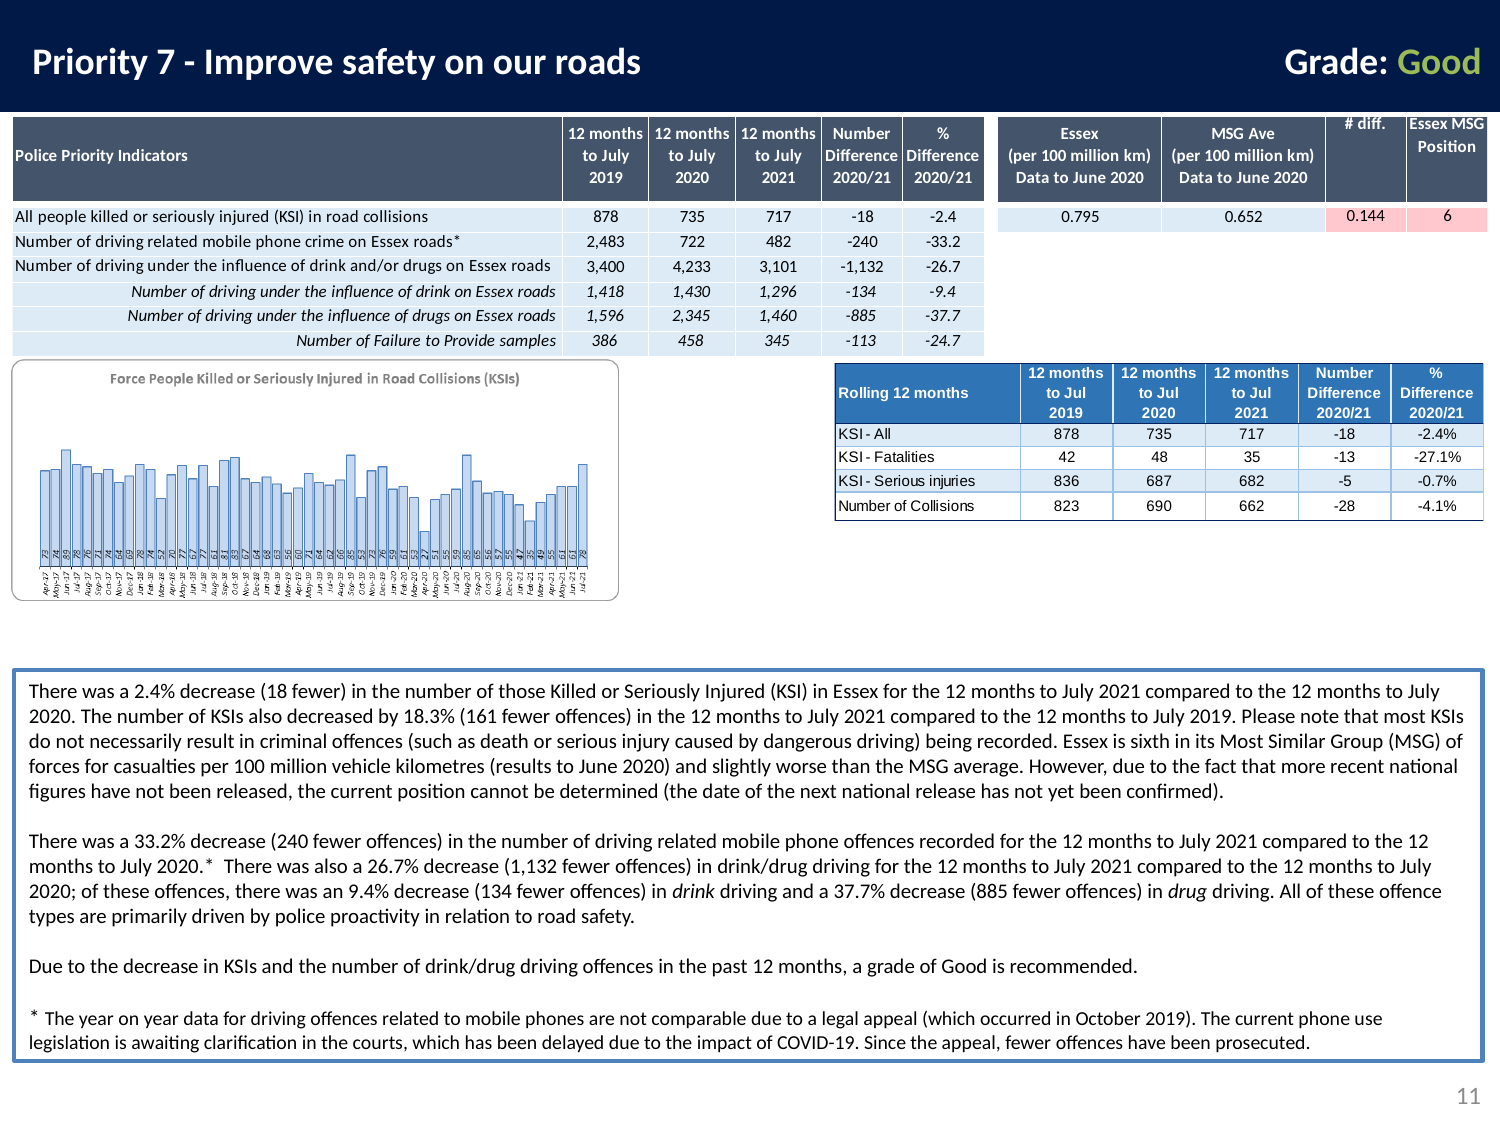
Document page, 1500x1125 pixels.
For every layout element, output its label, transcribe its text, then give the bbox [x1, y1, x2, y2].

text_box There was a 2.4% decrease (18 fewer) in the number of those Killed or Seriously Injured (KSI) in Essex for the 12 months to July 2021 compared to the 12 months to July 2020. The number of KSIs also decreased by 18.3% (161 fewer offences) in the 12 months to July 2021 compared to the 12 months to July 2019. Please note that most KSIs do not necessarily result in criminal offences (such as death or serious injury caused by dangerous driving) being recorded. Essex is sixth in its Most Similar Group (MSG) of forces for casualties per 100 million vehicle kilometres (results to June 2020) and slightly worse than the MSG average. However, due to the fact that more recent national figures have not been released, the current position cannot be determined (the date of the next national release has not yet been confirmed). There was a 33.2% decrease (240 fewer offences) in the number of driving related mobile phone offences recorded for the 12 months to July 2021 compared to the 12 months to July 2020.* There was also a 26.7% decrease (1,132 fewer offences) in drink/drug driving for the 12 months to July 2021 compared to the 12 months to July 2020; of these offences, there was an 9.4% decrease (134 fewer offences) in drink driving and a 37.7% decrease (885 fewer offences) in drug driving. All of these offence types are primarily driven by police proactivity in relation to road safety. Due to the decrease in KSIs and the number of drink/drug driving offences in the past 12 months, a grade of Good is recommended. * The year on year data for driving offences related to mobile phones are not comparable due to a legal appeal (which occurred in October 2019). The current phone use legislation is awaiting clarification in the courts, which has been delayed due to the impact of COVID-19. Since the appeal, fewer offences have been prosecuted. [12, 668, 1485, 1063]
slide_number 11 [1146, 1064, 1497, 1125]
picture [11, 115, 1489, 357]
text_box Grade: Good [1269, 29, 1500, 90]
picture [11, 359, 619, 602]
picture [834, 363, 1485, 522]
text_box [0, 0, 1500, 114]
text_box Priority 7 - Improve safety on our roads [17, 29, 869, 90]
